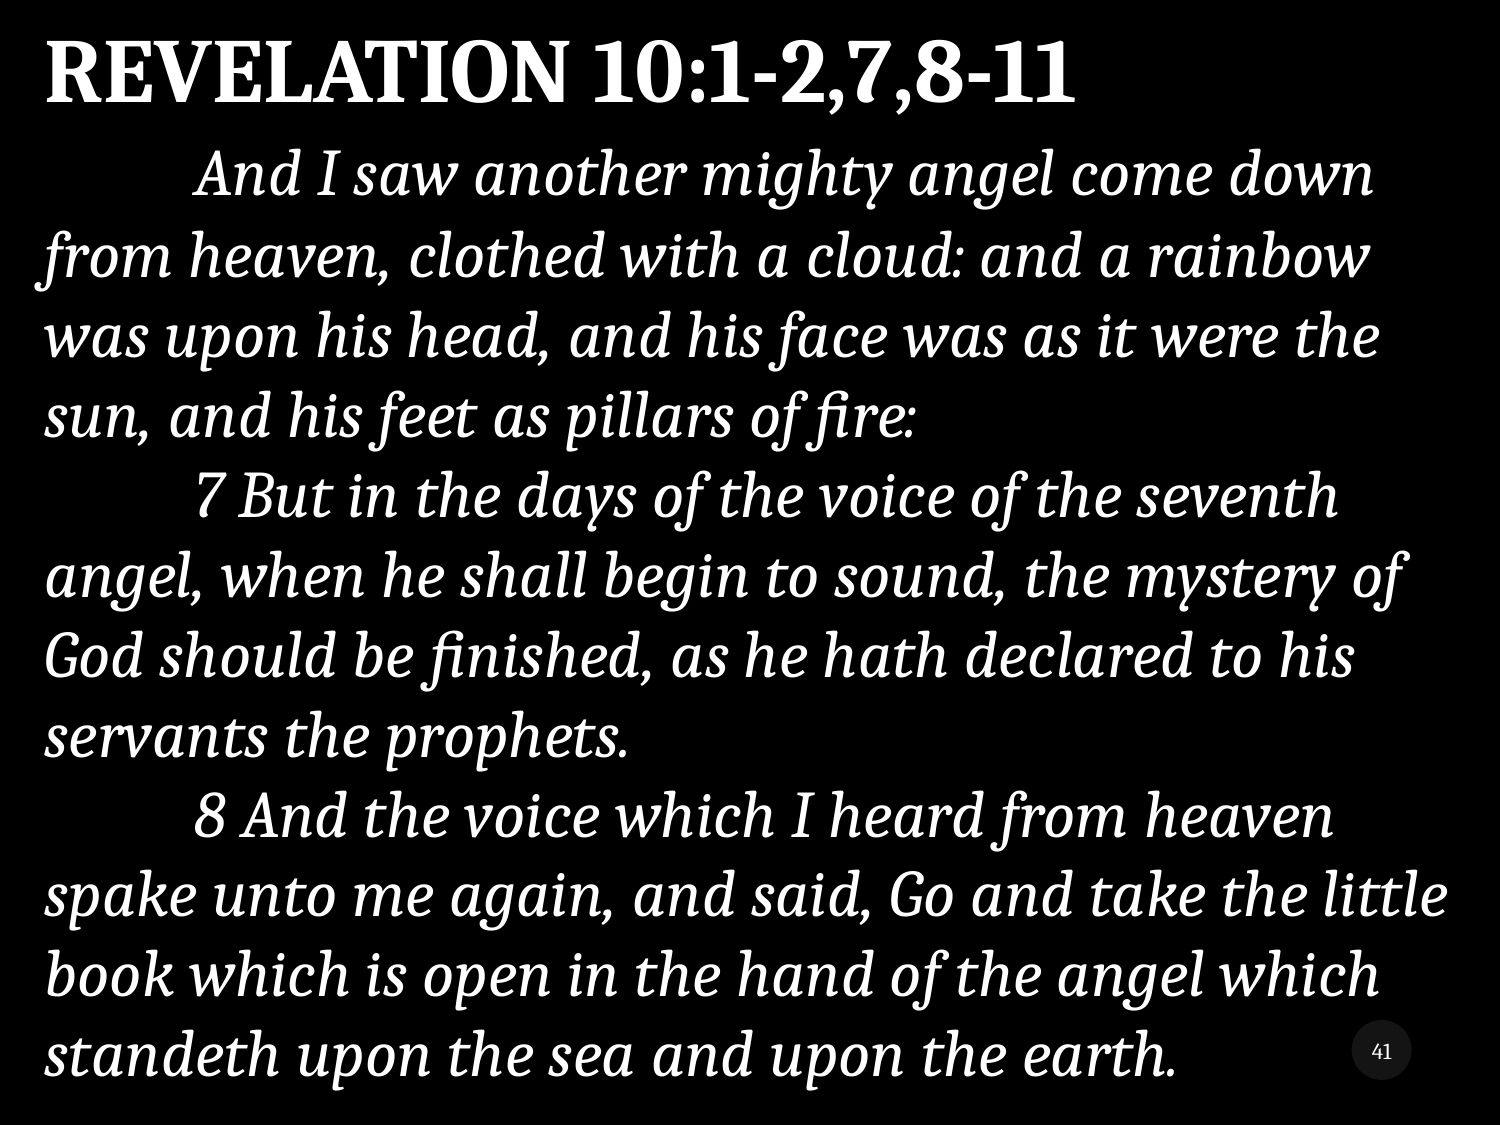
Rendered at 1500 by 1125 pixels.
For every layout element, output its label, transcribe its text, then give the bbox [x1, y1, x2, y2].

text_box REVELATION 10:1-2,7,8-11 And I saw another mighty angel come down from heaven, clothed with a cloud: and a rainbow was upon his head, and his face was as it were the sun, and his feet as pillars of fire: 7 But in the days of the voice of the seventh angel, when he shall begin to sound, the mystery of God should be finished, as he hath declared to his servants the prophets. 8 And the voice which I heard from heaven spake unto me again, and said, Go and take the little book which is open in the hand of the angel which standeth upon the sea and upon the earth. [29, 3, 1485, 1098]
